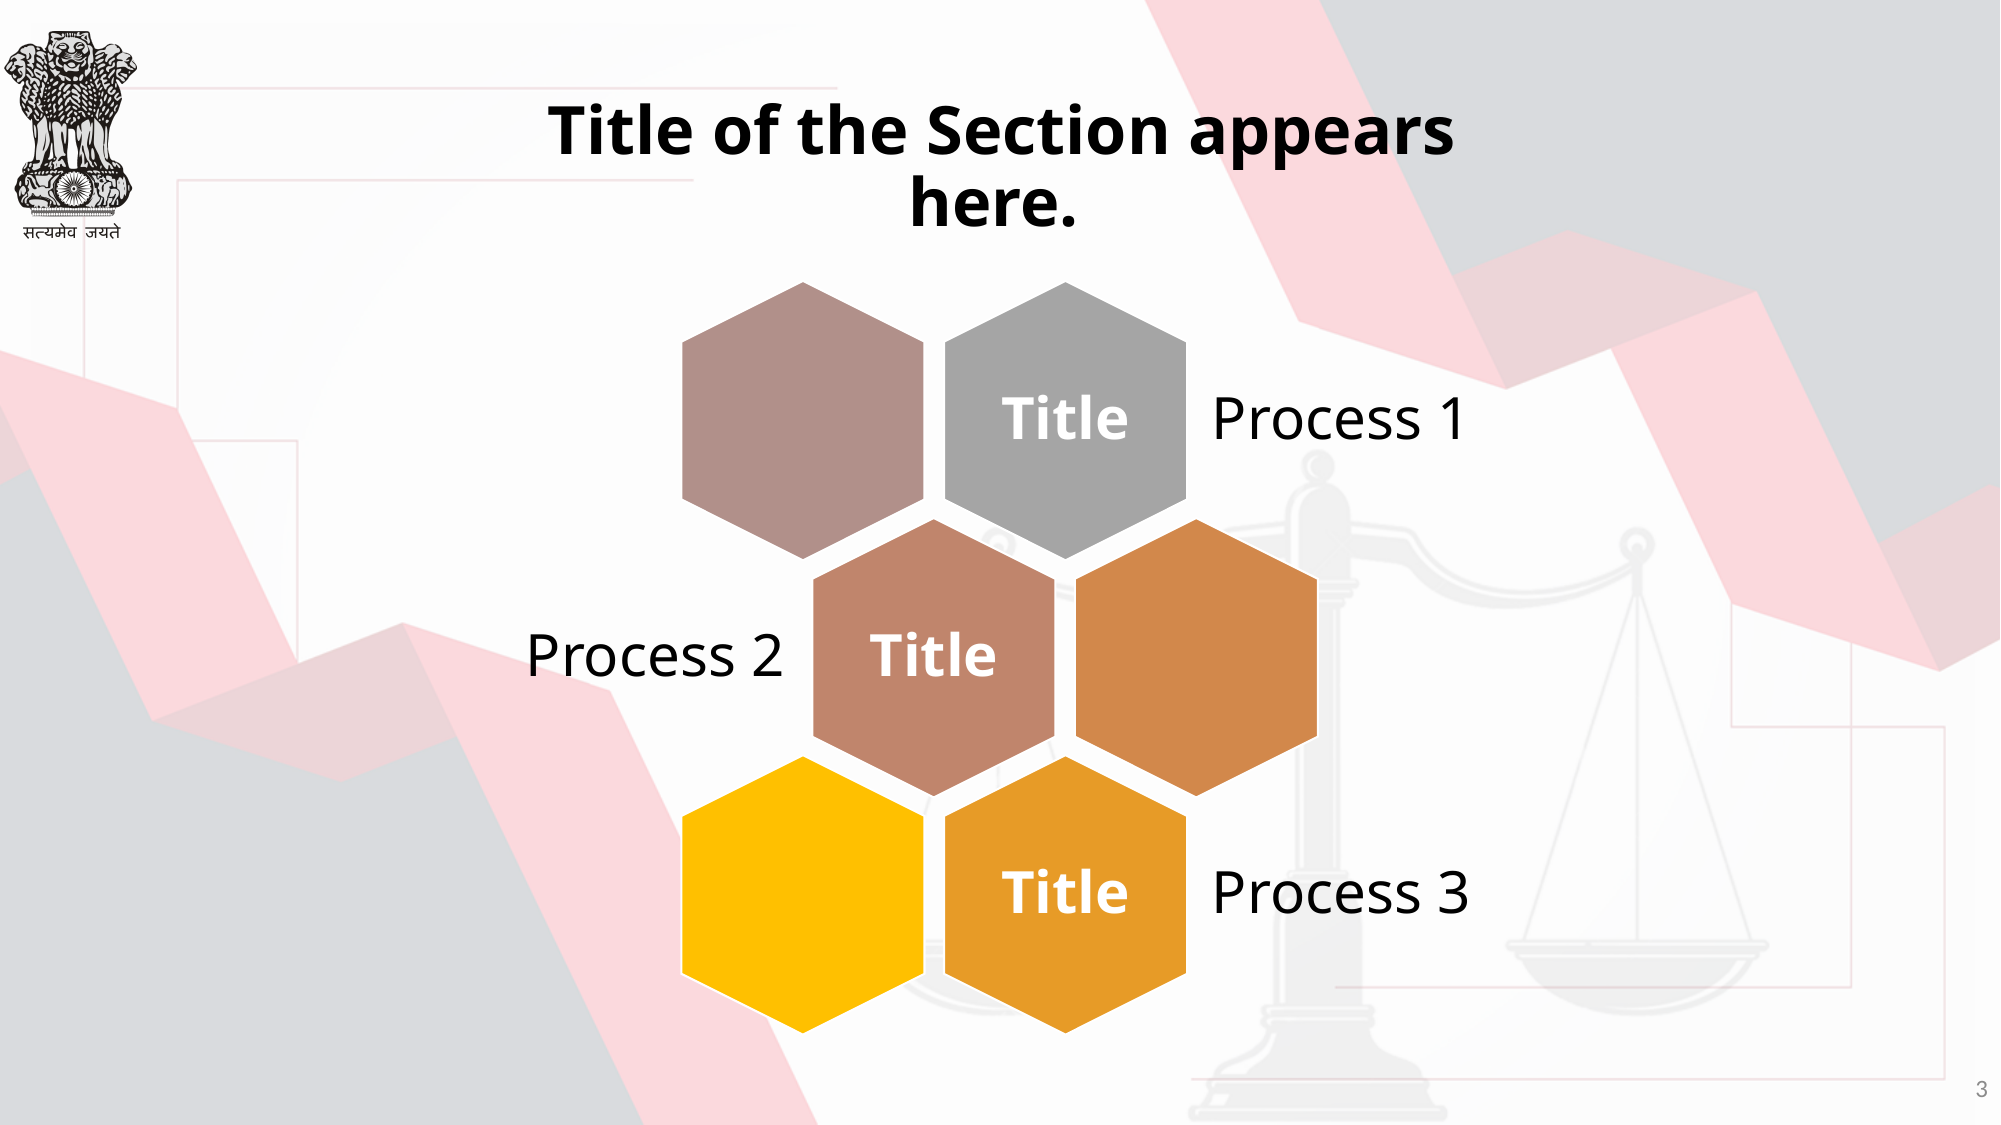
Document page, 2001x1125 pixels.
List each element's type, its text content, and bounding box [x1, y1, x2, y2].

picture [4, 31, 137, 239]
slide_number 3 [1553, 1057, 2000, 1118]
text_box Title of the Section appears here. [491, 89, 1513, 249]
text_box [415, 280, 1591, 1035]
